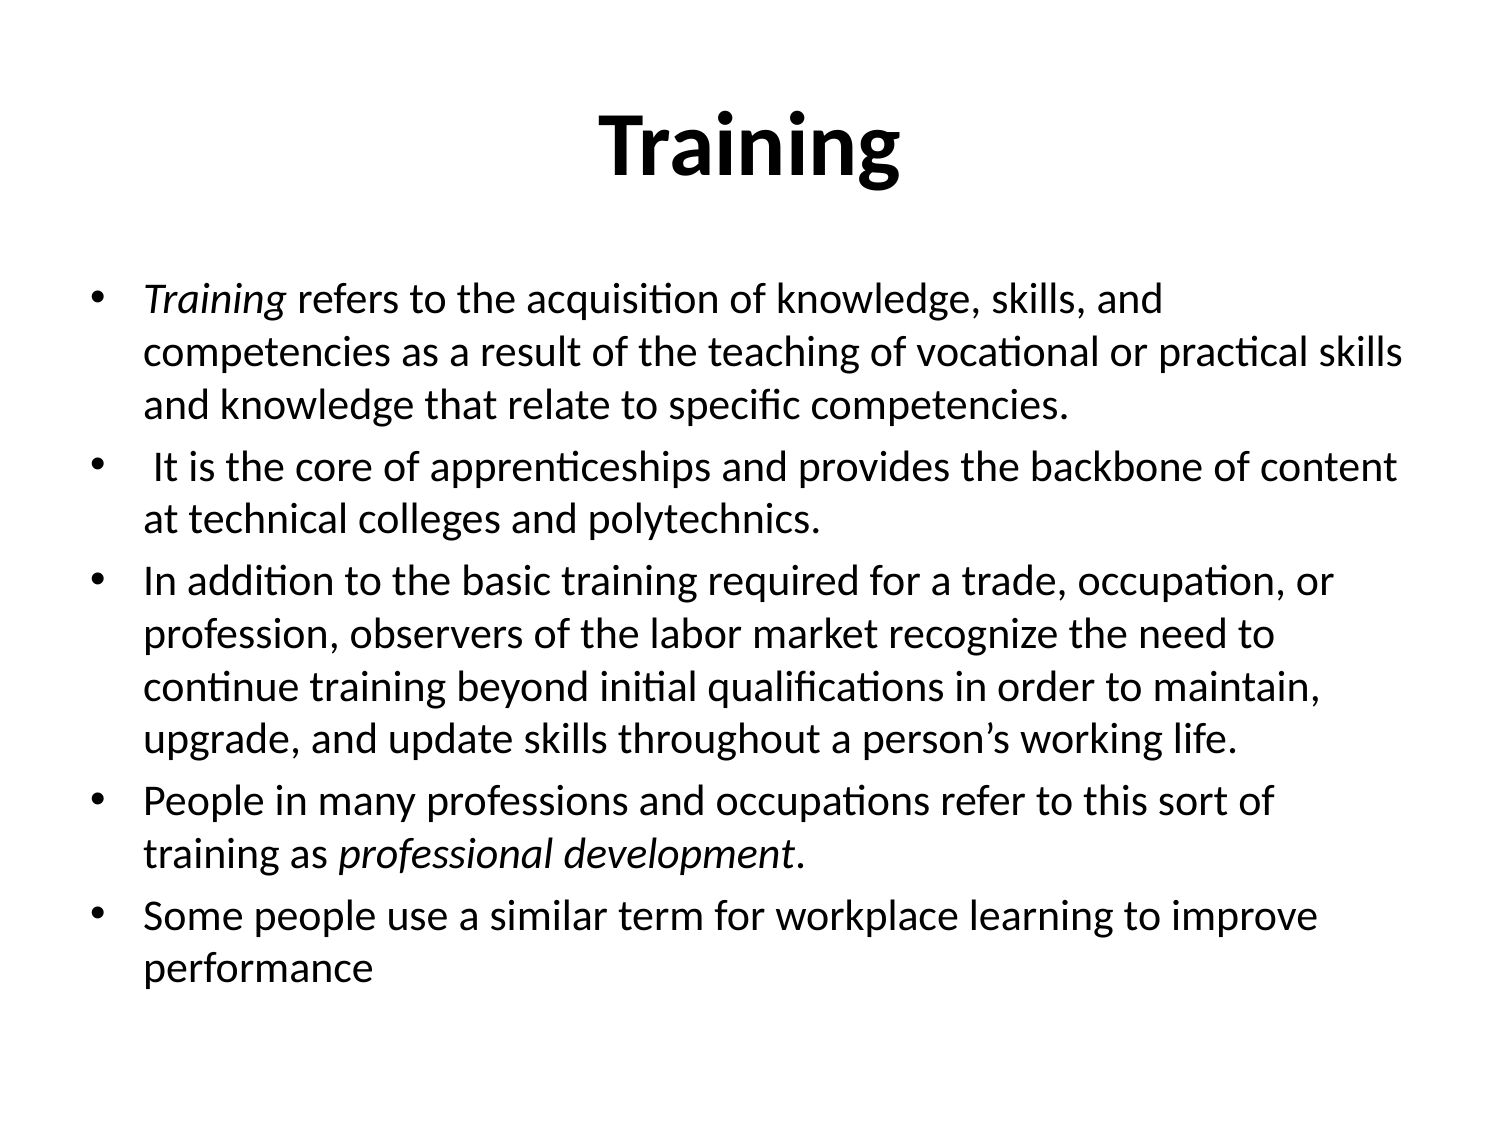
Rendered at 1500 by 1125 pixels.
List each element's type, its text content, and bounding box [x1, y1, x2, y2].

title Training [75, 45, 1425, 233]
list Training refers to the acquisition of knowledge, skills, and competencies as a result of the teaching of vocational or practical skills and knowledge that relate to specific competencies. It is the core of apprenticeships and provides the backbone of content at technical colleges and polytechnics. In addition to the basic training required for a trade, occupation, or profession, observers of the labor market recognize the need to continue training beyond initial qualifications in order to maintain, upgrade, and update skills throughout a person’s working life. People in many professions and occupations refer to this sort of training as professional development. Some people use a similar term for workplace learning to improve performance [75, 262, 1425, 1005]
